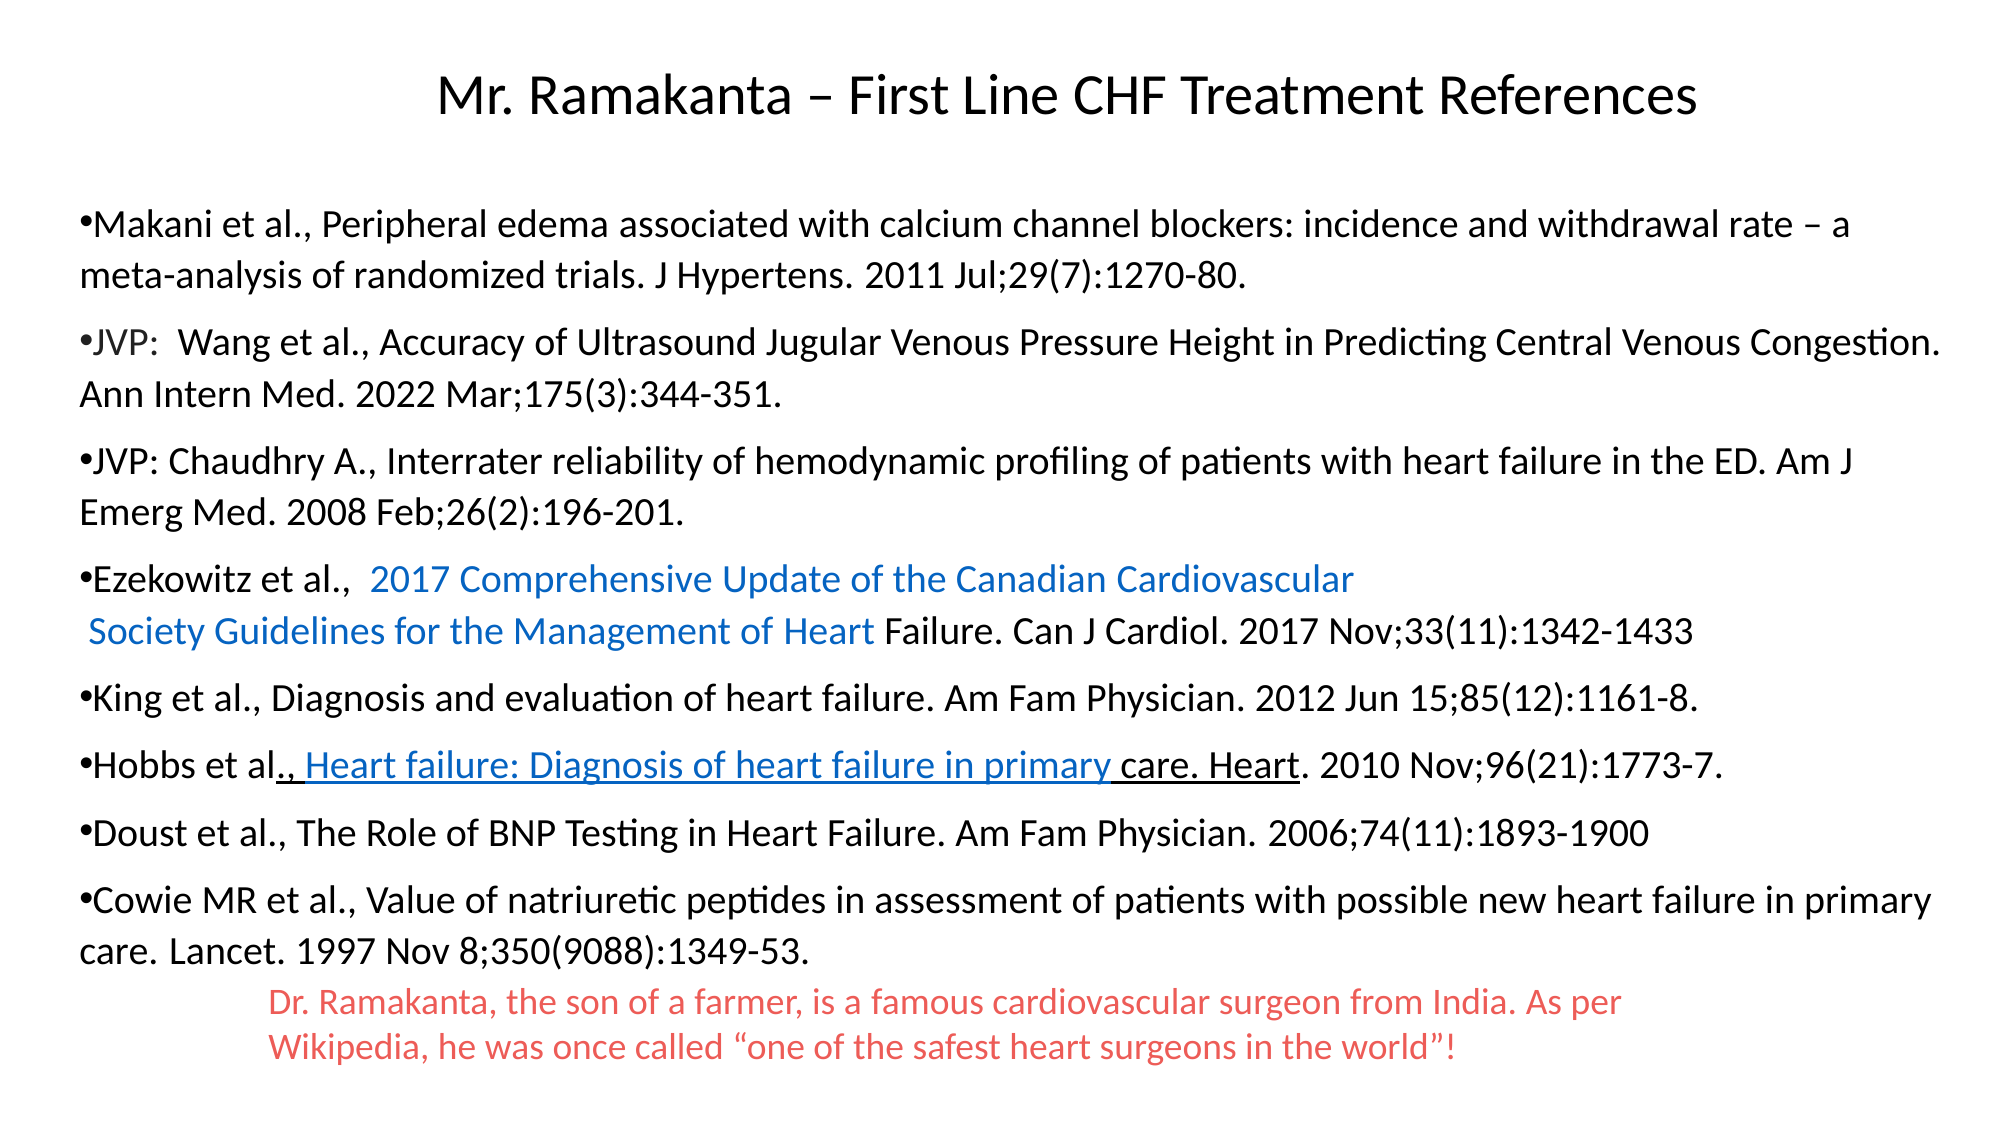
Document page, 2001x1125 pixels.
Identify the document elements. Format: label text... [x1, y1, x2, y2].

text_box Mr. Ramakanta – First Line CHF Treatment References [421, 49, 1714, 134]
text_box Dr. Ramakanta, the son of a farmer, is a famous cardiovascular surgeon from India. As per Wikipedia, he was once called “one of the safest heart surgeons in the world”! [253, 969, 1702, 1075]
text_box Makani et al., Peripheral edema associated with calcium channel blockers: incidence and withdrawal rate – a meta-analysis of randomized trials. J Hypertens. 2011 Jul;29(7):1270-80. JVP: Wang et al., Accuracy of Ultrasound Jugular Venous Pressure Height in Predicting Central Venous Congestion. Ann Intern Med. 2022 Mar;175(3):344-351. JVP: Chaudhry A., Interrater reliability of hemodynamic profiling of patients with heart failure in the ED. Am J Emerg Med. 2008 Feb;26(2):196-201. Ezekowitz et al., 2017 Comprehensive Update of the Canadian Cardiovascular Society Guidelines for the Management of Heart Failure. Can J Cardiol. 2017 Nov;33(11):1342-1433 King et al., Diagnosis and evaluation of heart failure. Am Fam Physician. 2012 Jun 15;85(12):1161-8. Hobbs et al., Heart failure: Diagnosis of heart failure in primary care. Heart. 2010 Nov;96(21):1773-7. Doust et al., The Role of BNP Testing in Heart Failure. Am Fam Physician. 2006;74(11):1893-1900 Cowie MR et al., Value of natriuretic peptides in assessment of patients with possible new heart failure in primary care. Lancet. 1997 Nov 8;350(9088):1349-53. [64, 186, 1970, 988]
